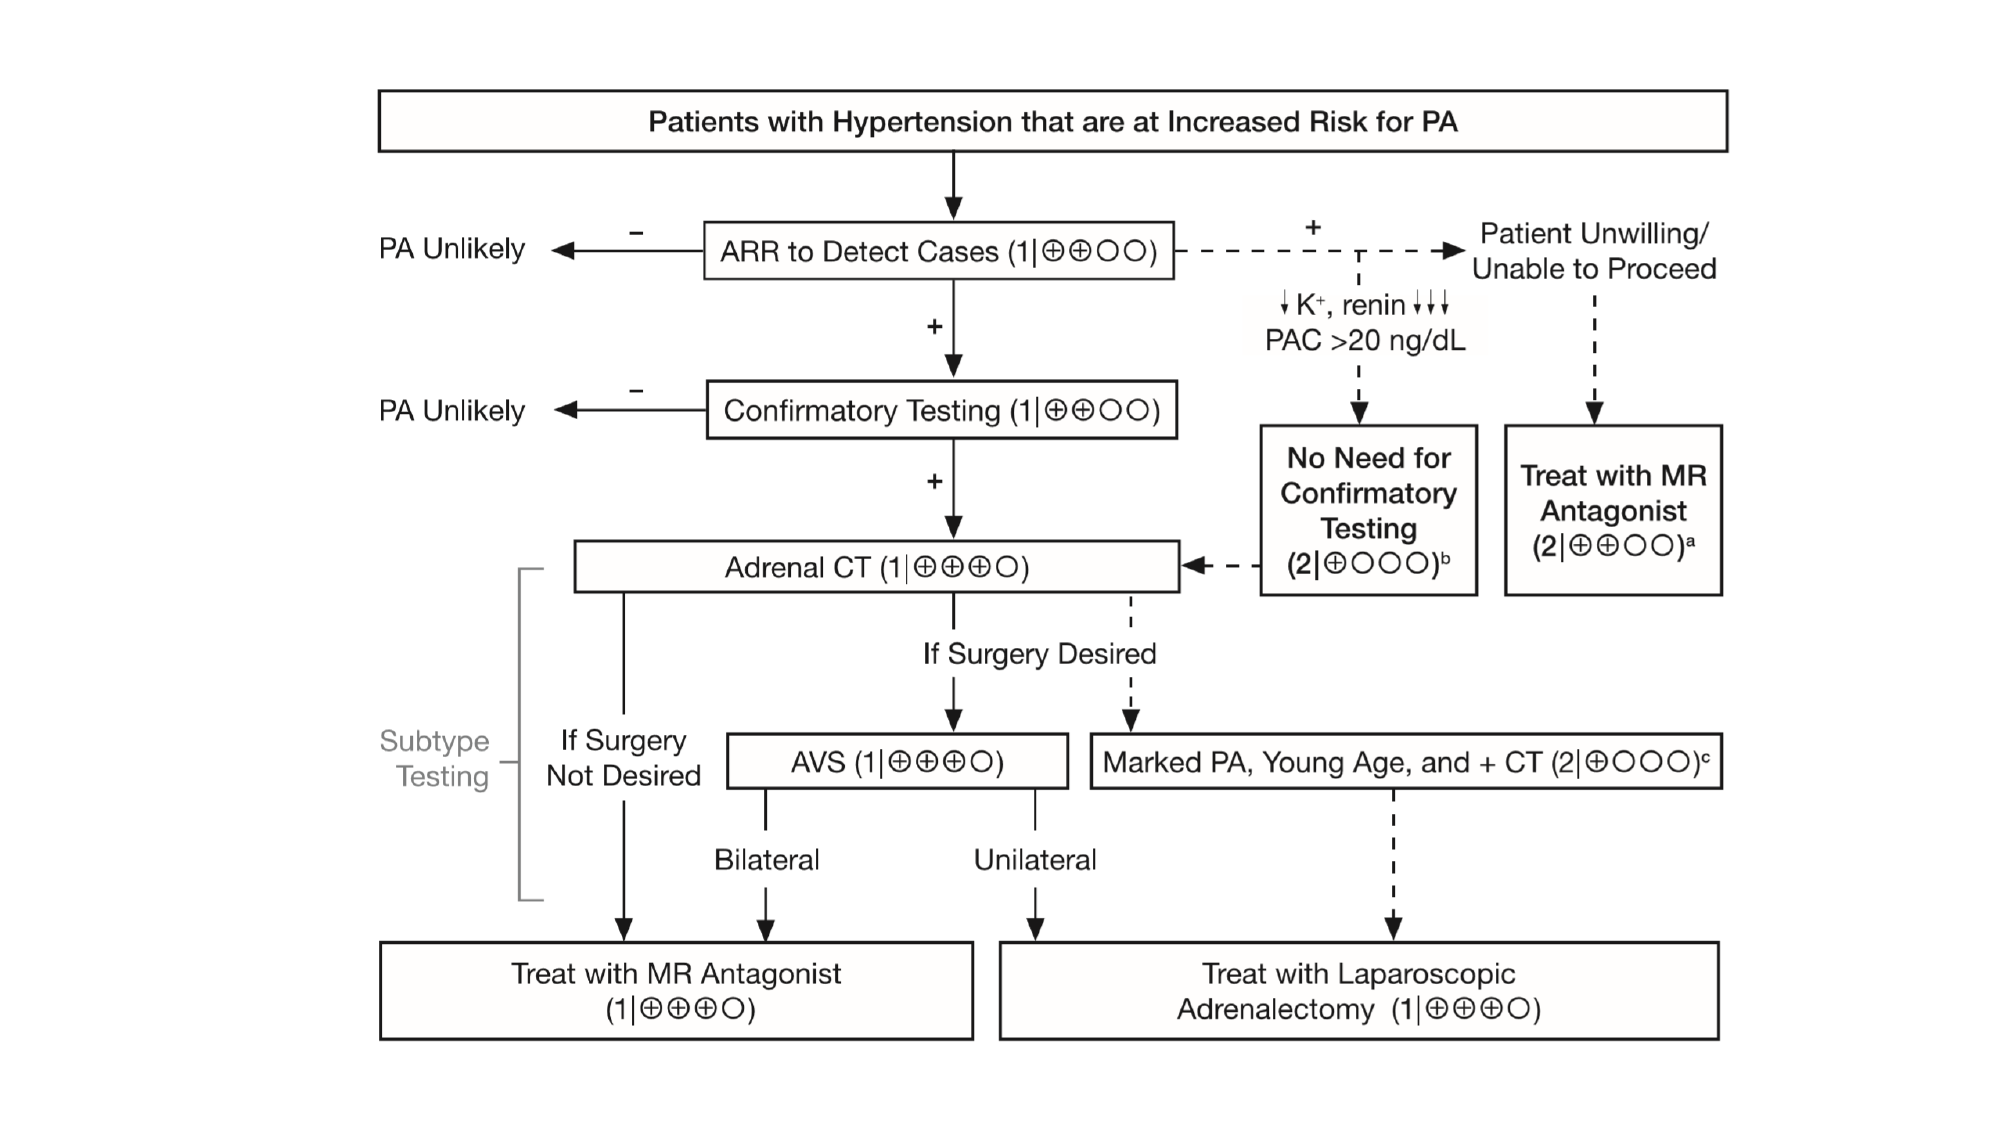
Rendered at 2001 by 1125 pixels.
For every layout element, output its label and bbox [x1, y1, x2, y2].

picture [230, 73, 1770, 1052]
